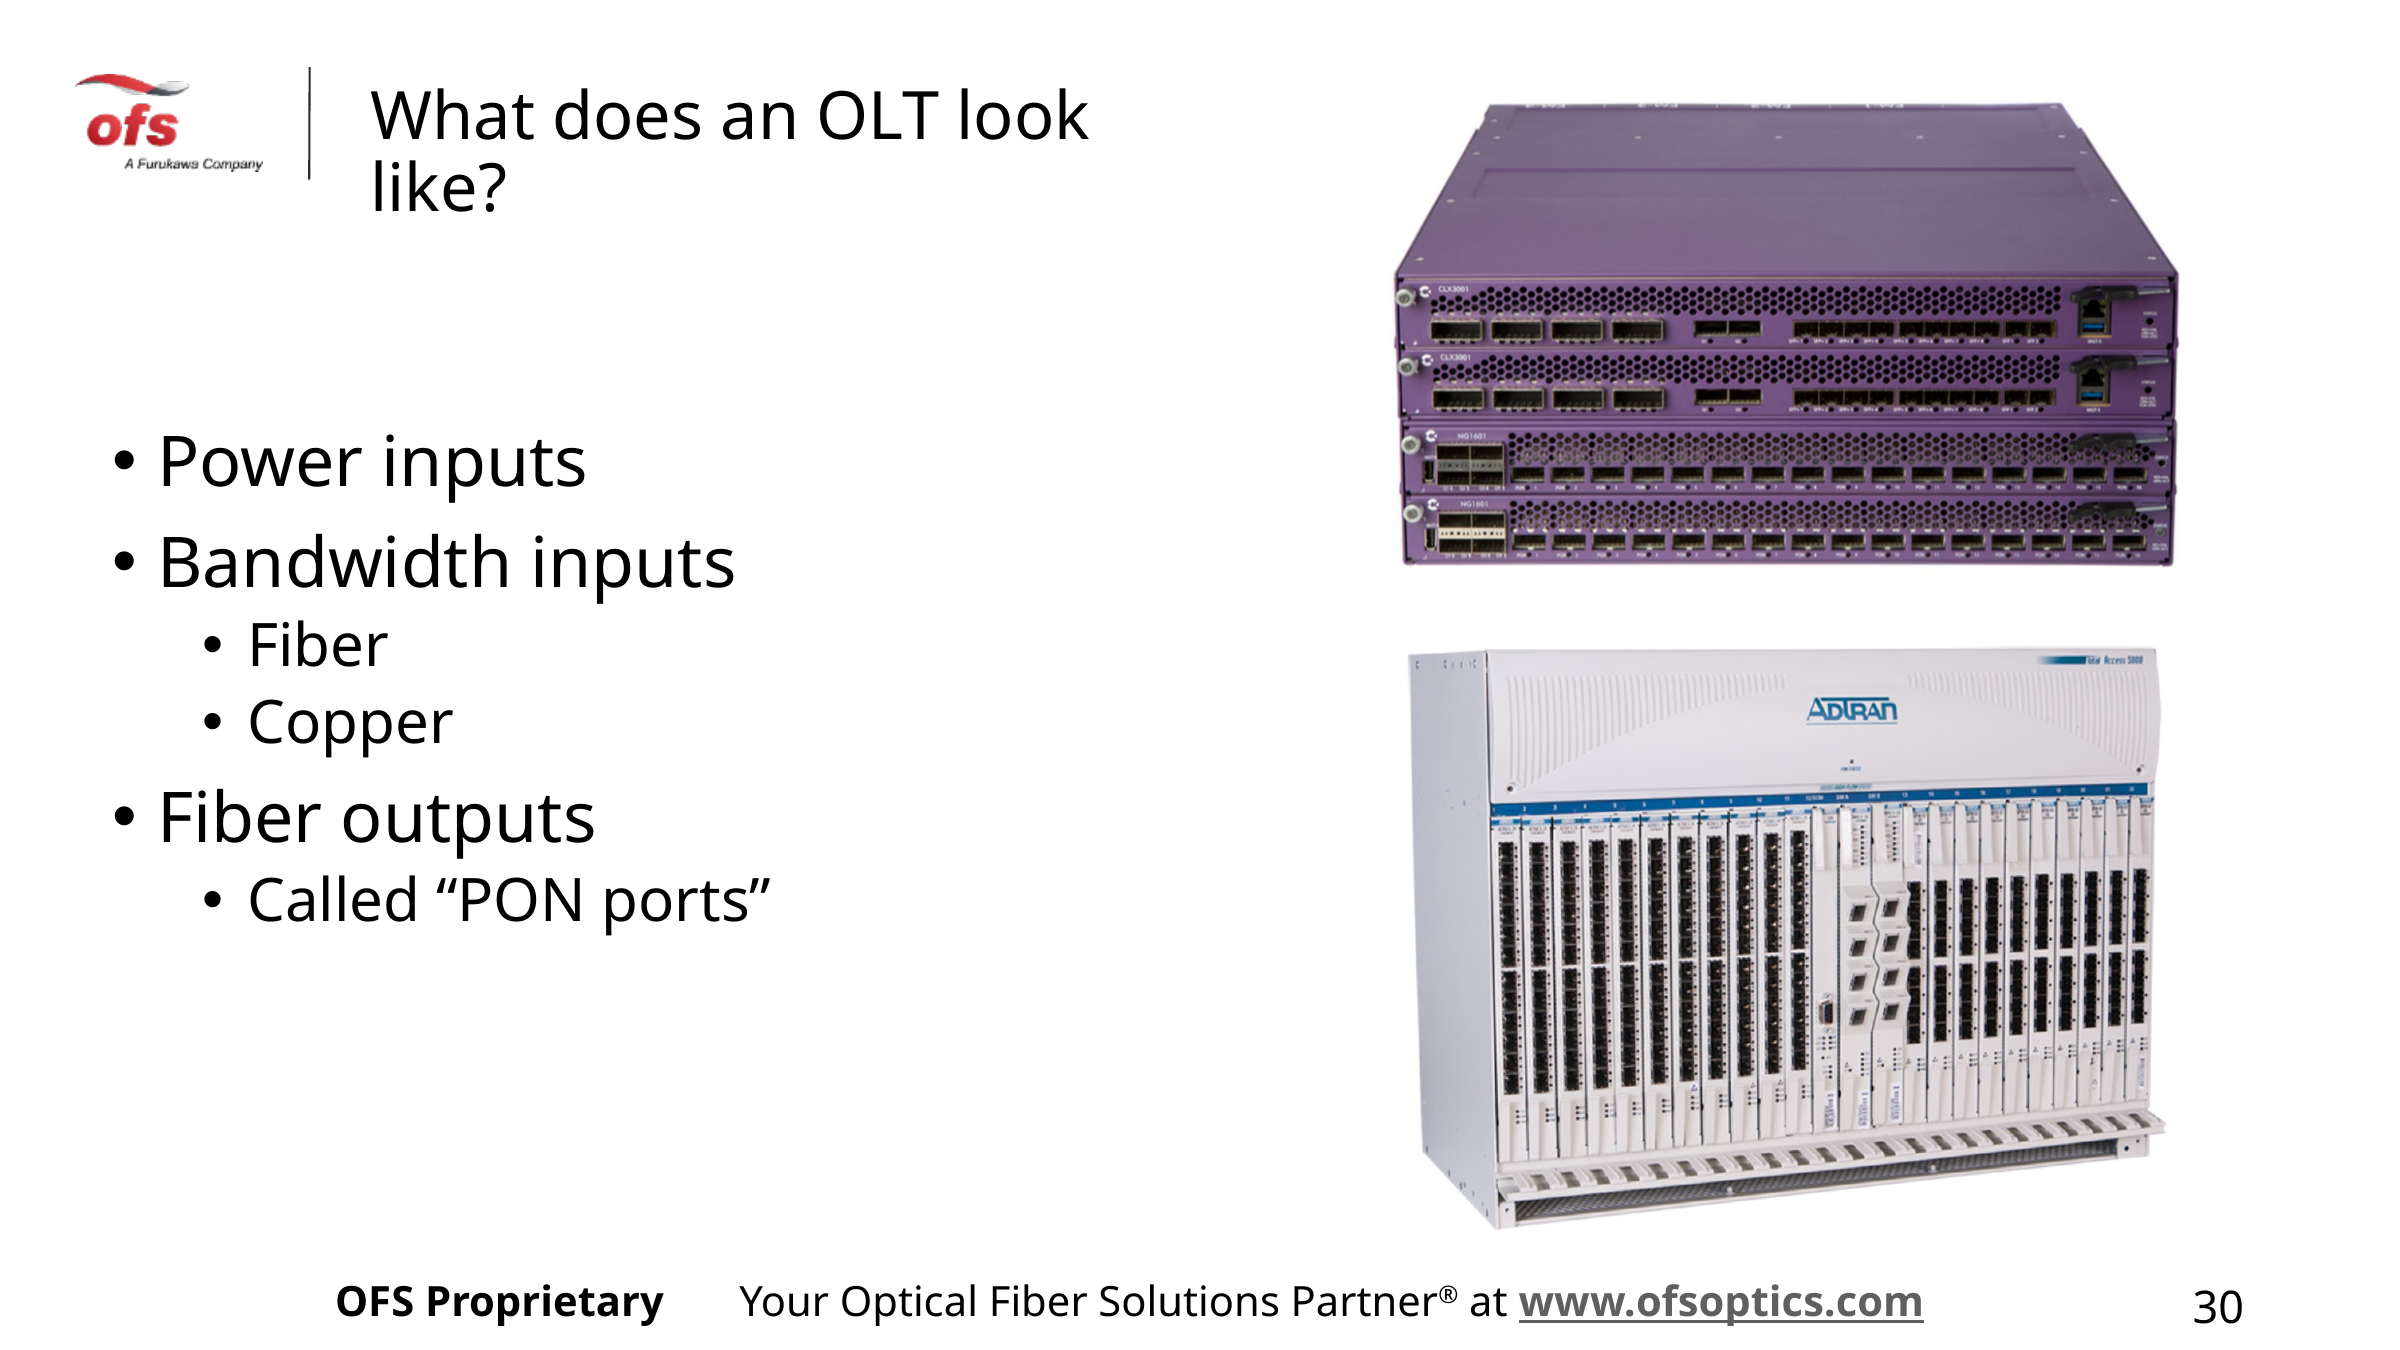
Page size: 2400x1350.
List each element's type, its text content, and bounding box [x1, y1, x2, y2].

picture [75, 74, 263, 172]
title What does an OLT look like? [349, 71, 1236, 194]
picture [1340, 71, 2227, 600]
picture [1384, 638, 2183, 1232]
list Power inputs Bandwidth inputs Fiber Copper Fiber outputs Called “PON ports” [90, 415, 828, 976]
